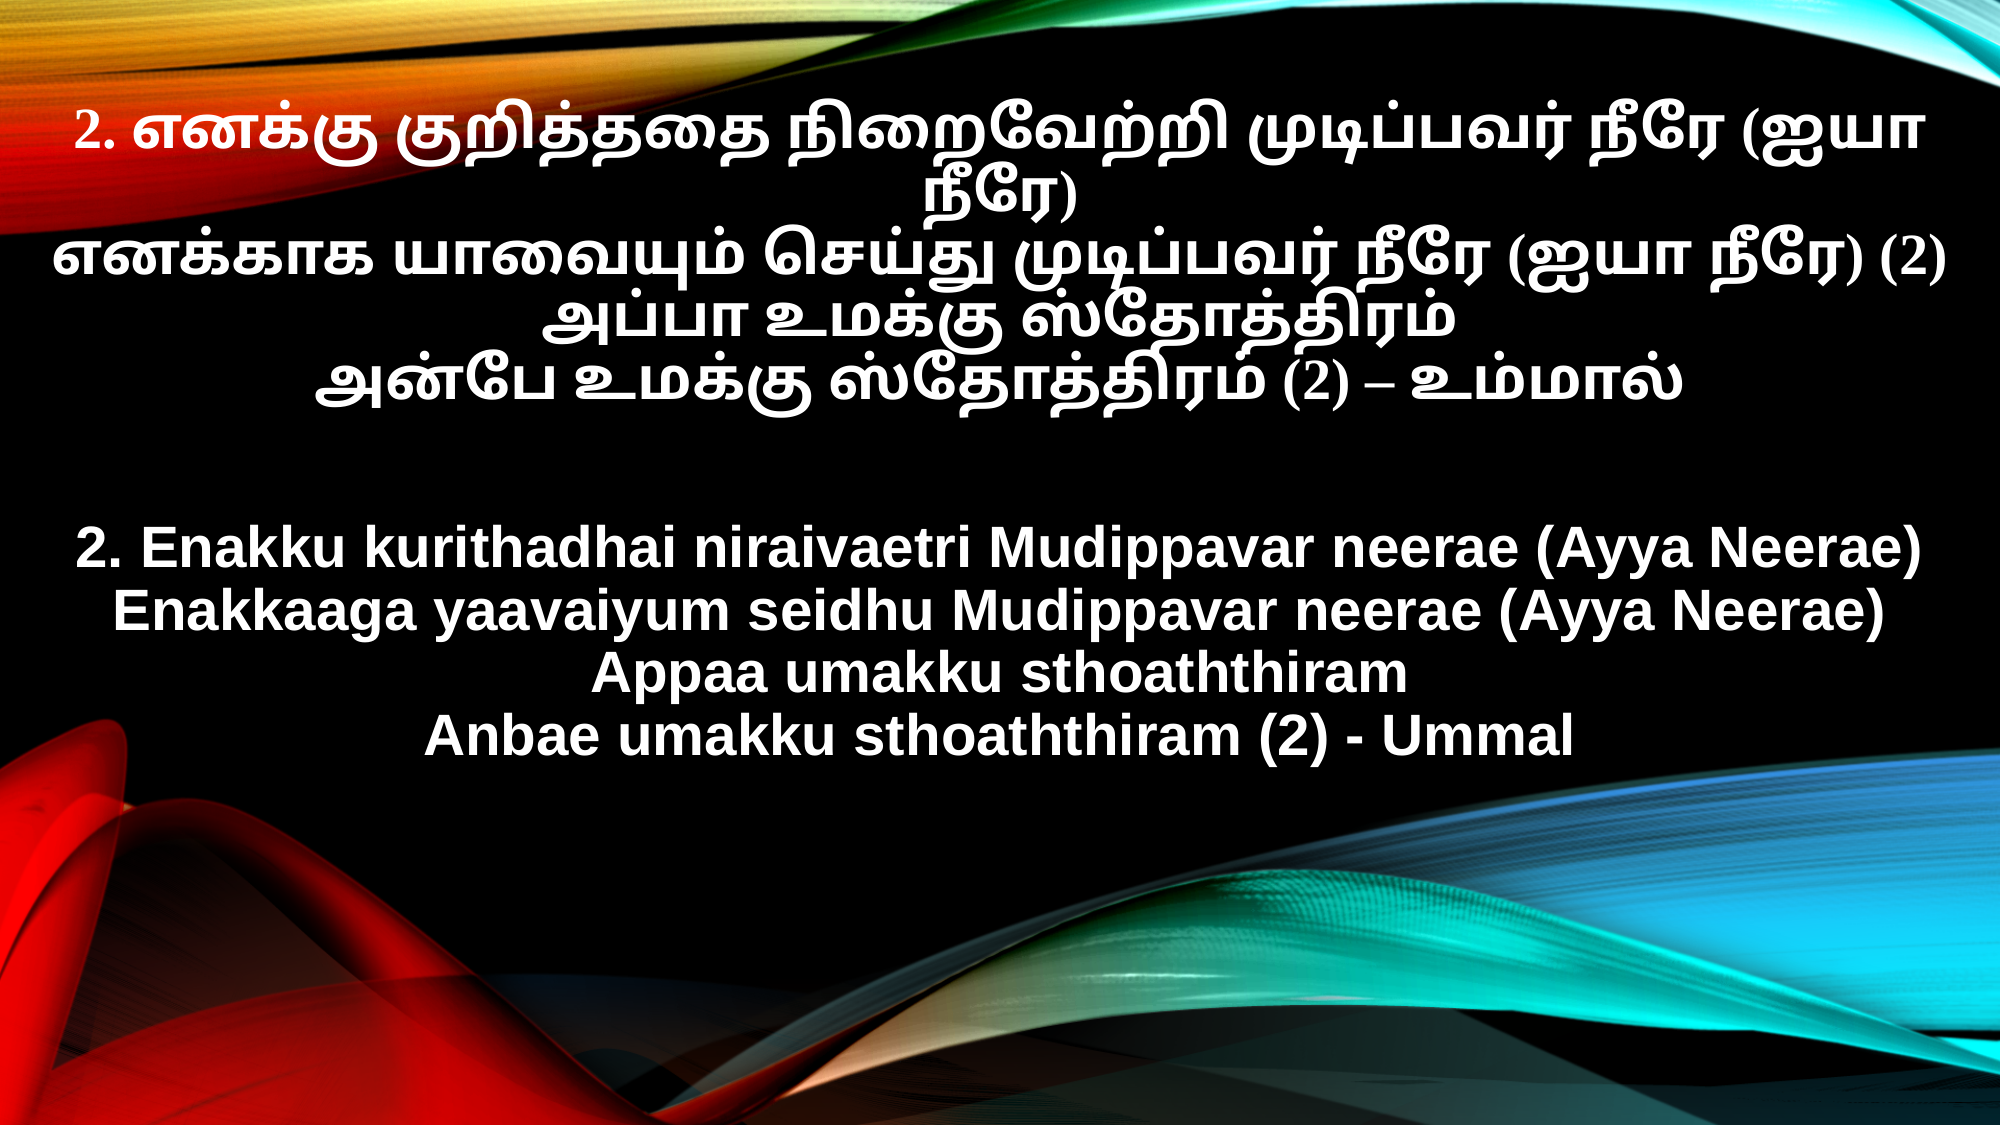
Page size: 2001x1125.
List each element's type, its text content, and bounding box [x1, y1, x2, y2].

subtitle 2. எனக்கு குறித்ததை நிறைவேற்றி முடிப்பவர் நீரே (ஐயா நீரே) எனக்காக யாவையும் செய்து முடிப்பவர் நீரே (ஐயா நீரே) (2) அப்பா உமக்கு ஸ்தோத்திரம் அன்பே உமக்கு ஸ்தோத்திரம் (2) – உம்மால் 2. Enakku kurithadhai niraivaetri Mudippavar neerae (Ayya Neerae) Enakkaaga yaavaiyum seidhu Mudippavar neerae (Ayya Neerae) Appaa umakku sthoaththiram Anbae umakku sthoaththiram (2) - Ummal [0, 0, 2000, 1125]
